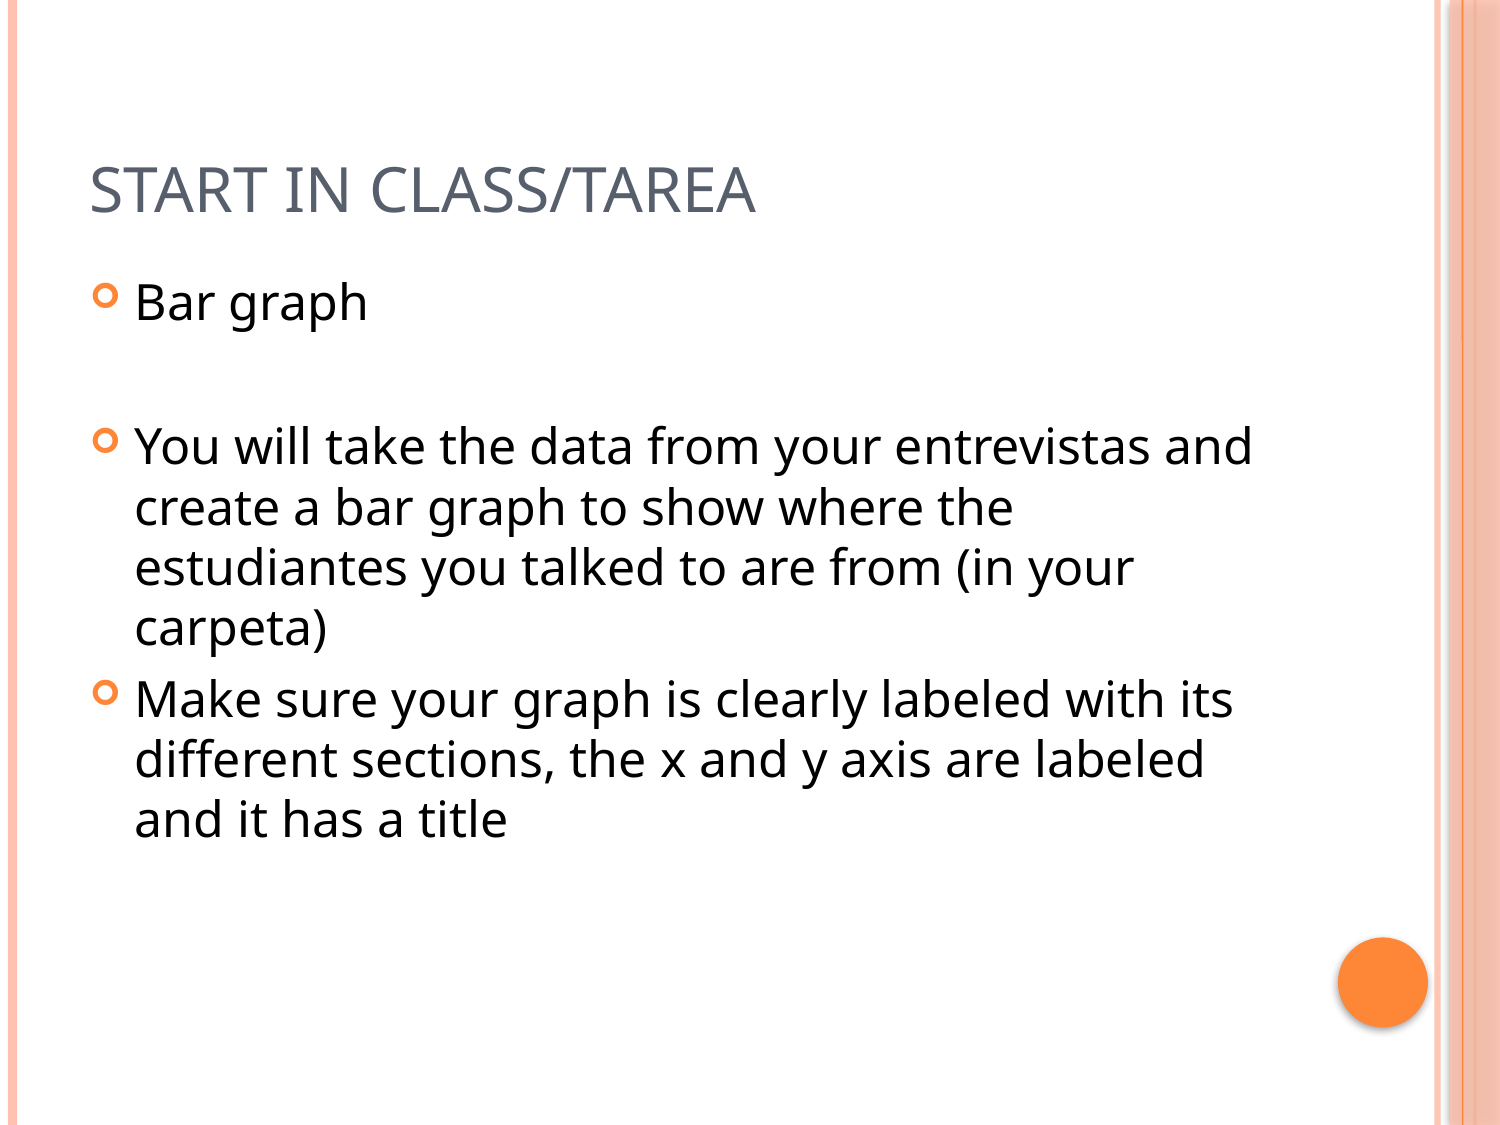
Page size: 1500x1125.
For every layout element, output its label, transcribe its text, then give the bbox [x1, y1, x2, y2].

title Start in Class/Tarea [75, 45, 1300, 233]
list Bar graph You will take the data from your entrevistas and create a bar graph to show where the estudiantes you talked to are from (in your carpeta) Make sure your graph is clearly labeled with its different sections, the x and y axis are labeled and it has a title [75, 262, 1300, 1062]
